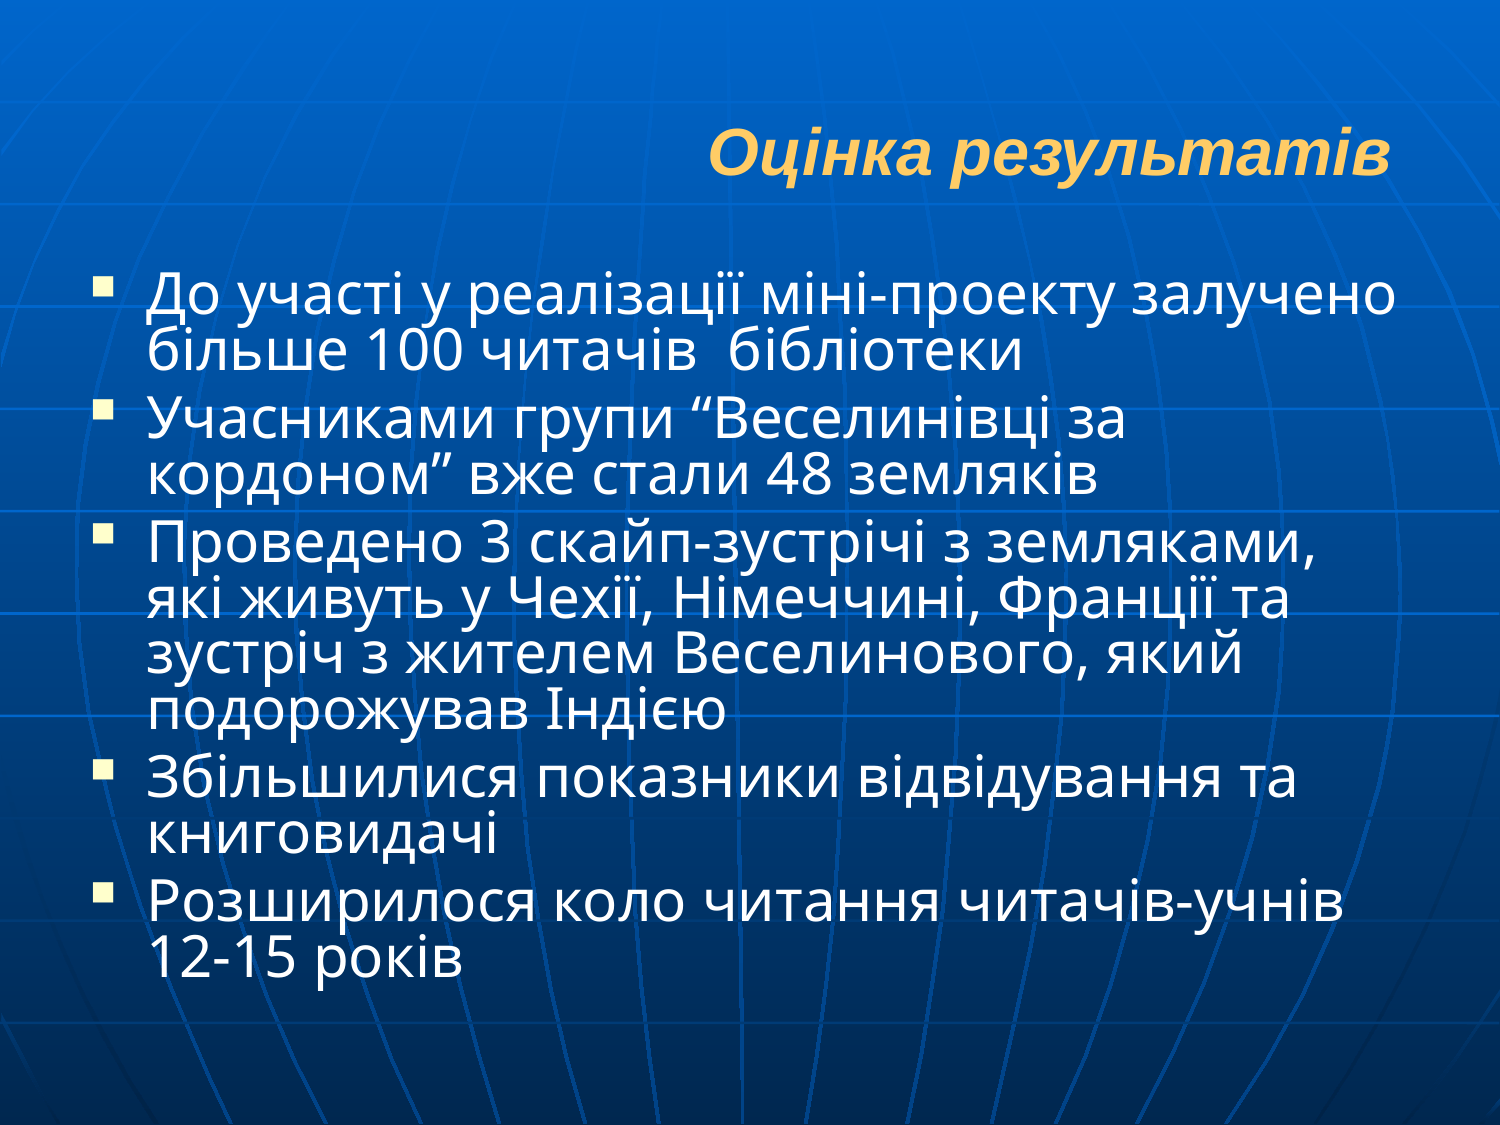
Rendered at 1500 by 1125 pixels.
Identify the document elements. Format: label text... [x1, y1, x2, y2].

text_box Оцінка результатів [74, 45, 1425, 233]
list До участі у реалізації міні-проекту залучено більше 100 читачів бібліотеки Учасниками групи “Веселинівці за кордоном” вже стали 48 земляків Проведено 3 скайп-зустрічі з земляками, які живуть у Чехії, Німеччині, Франції та зустріч з жителем Веселинового, який подорожував Індією Збільшилися показники відвідування та книговидачі Розширилося коло читання читачів-учнів 12-15 років [74, 262, 1426, 1006]
